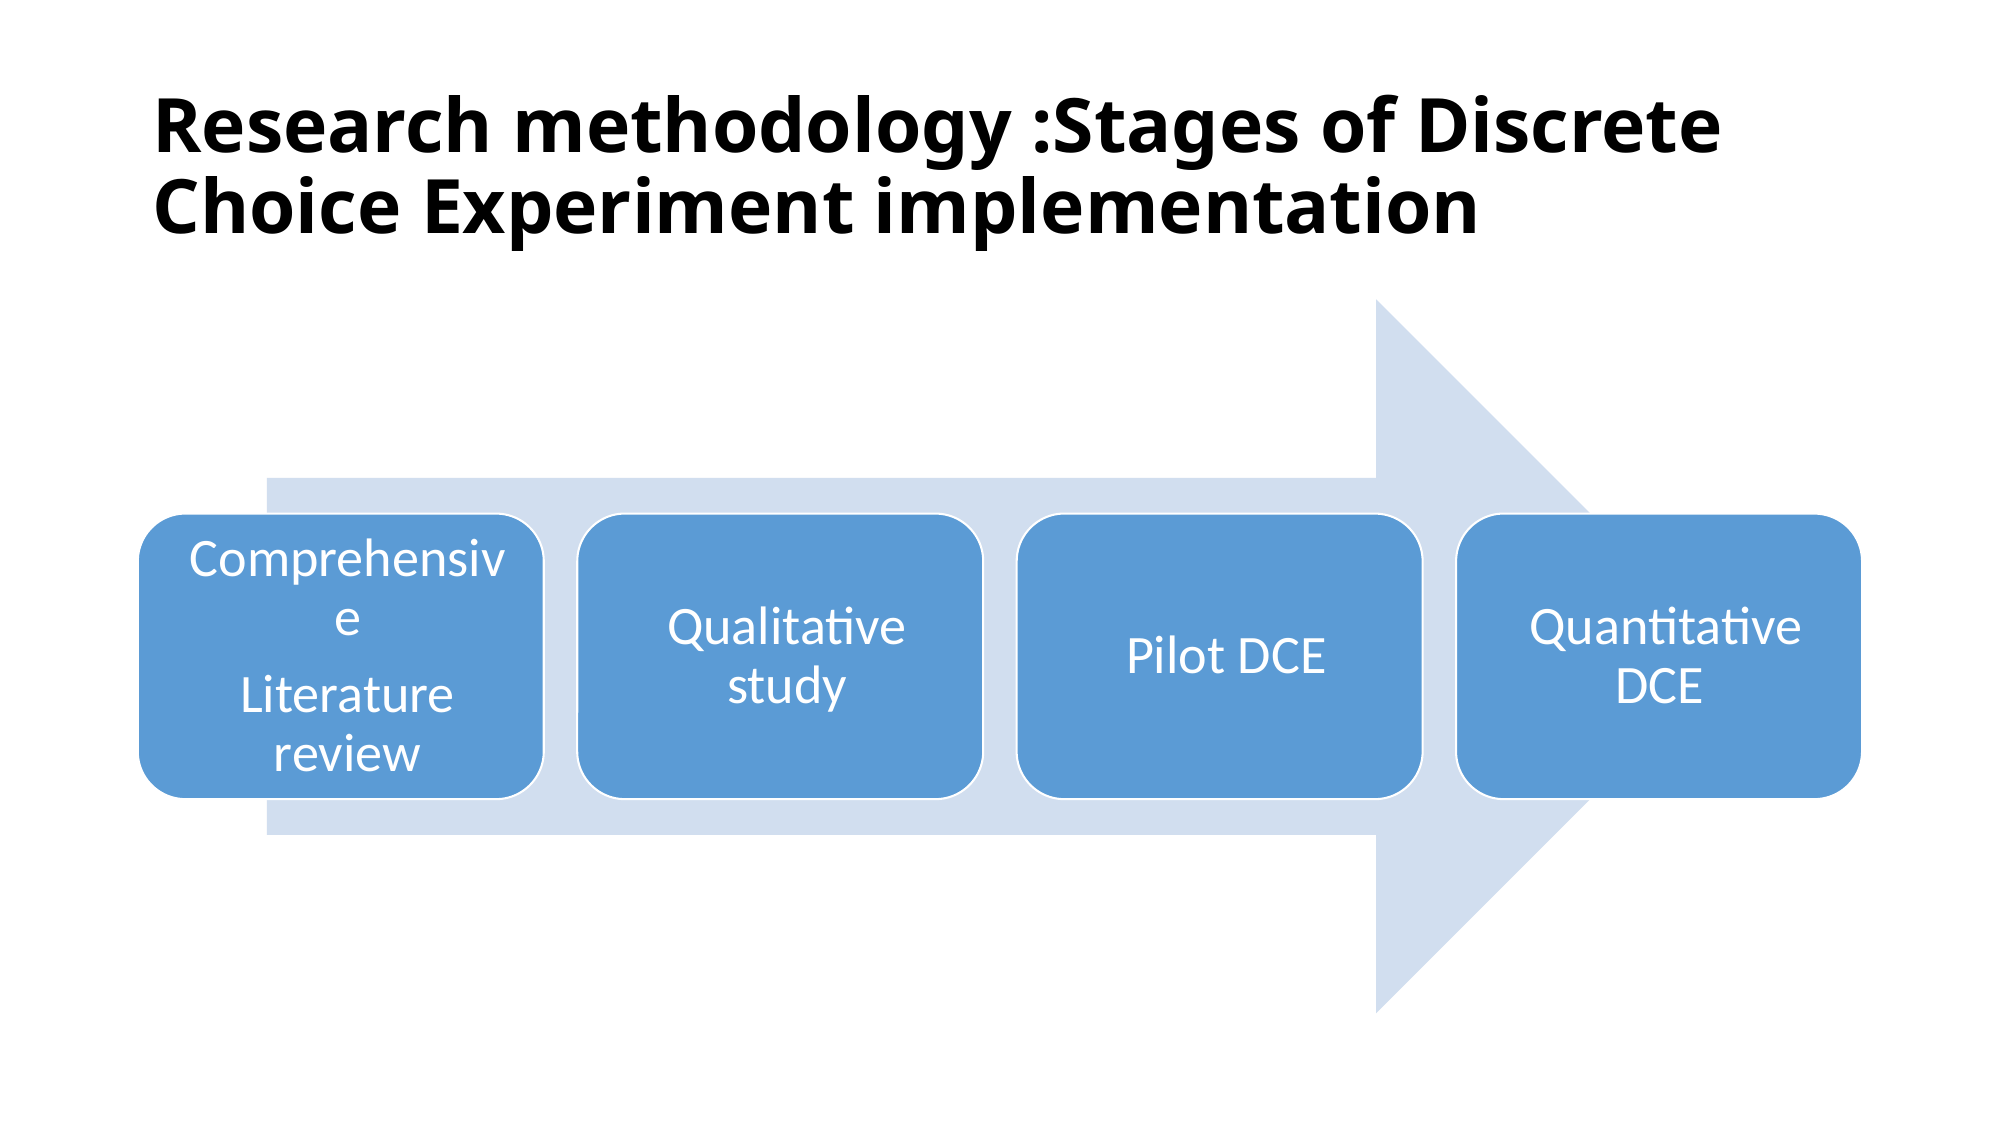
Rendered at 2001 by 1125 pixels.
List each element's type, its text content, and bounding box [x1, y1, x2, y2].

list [137, 299, 1863, 1014]
title Research methodology :Stages of Discrete Choice Experiment implementation [137, 59, 1863, 278]
